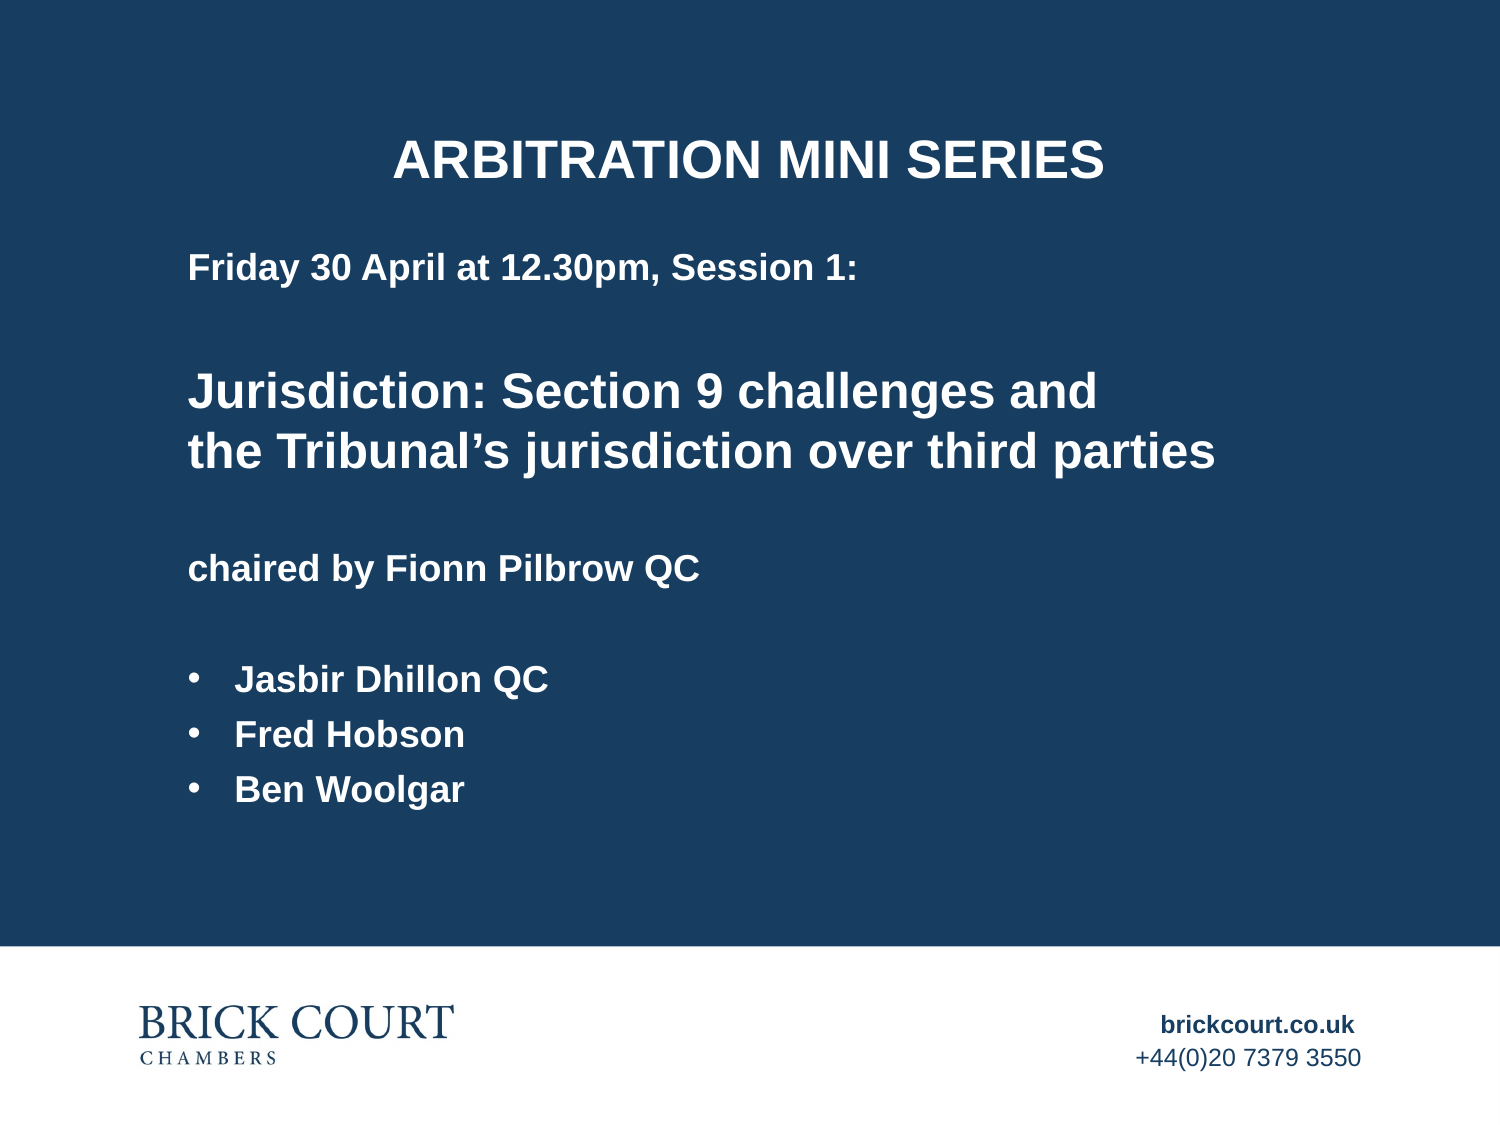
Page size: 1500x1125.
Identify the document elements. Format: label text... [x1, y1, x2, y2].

subtitle Friday 30 April at 12.30pm, Session 1: Jurisdiction: Section 9 challenges and the Tribunal’s jurisdiction over third parties chaired by Fionn Pilbrow QC Jasbir Dhillon QC Fred Hobson Ben Woolgar [187, 248, 1313, 785]
footer brickcourt.co.uk +44(0)20 7379 3550 [871, 1008, 1378, 1069]
title Arbitration mini series [187, 107, 1313, 190]
picture [0, 947, 1500, 1125]
